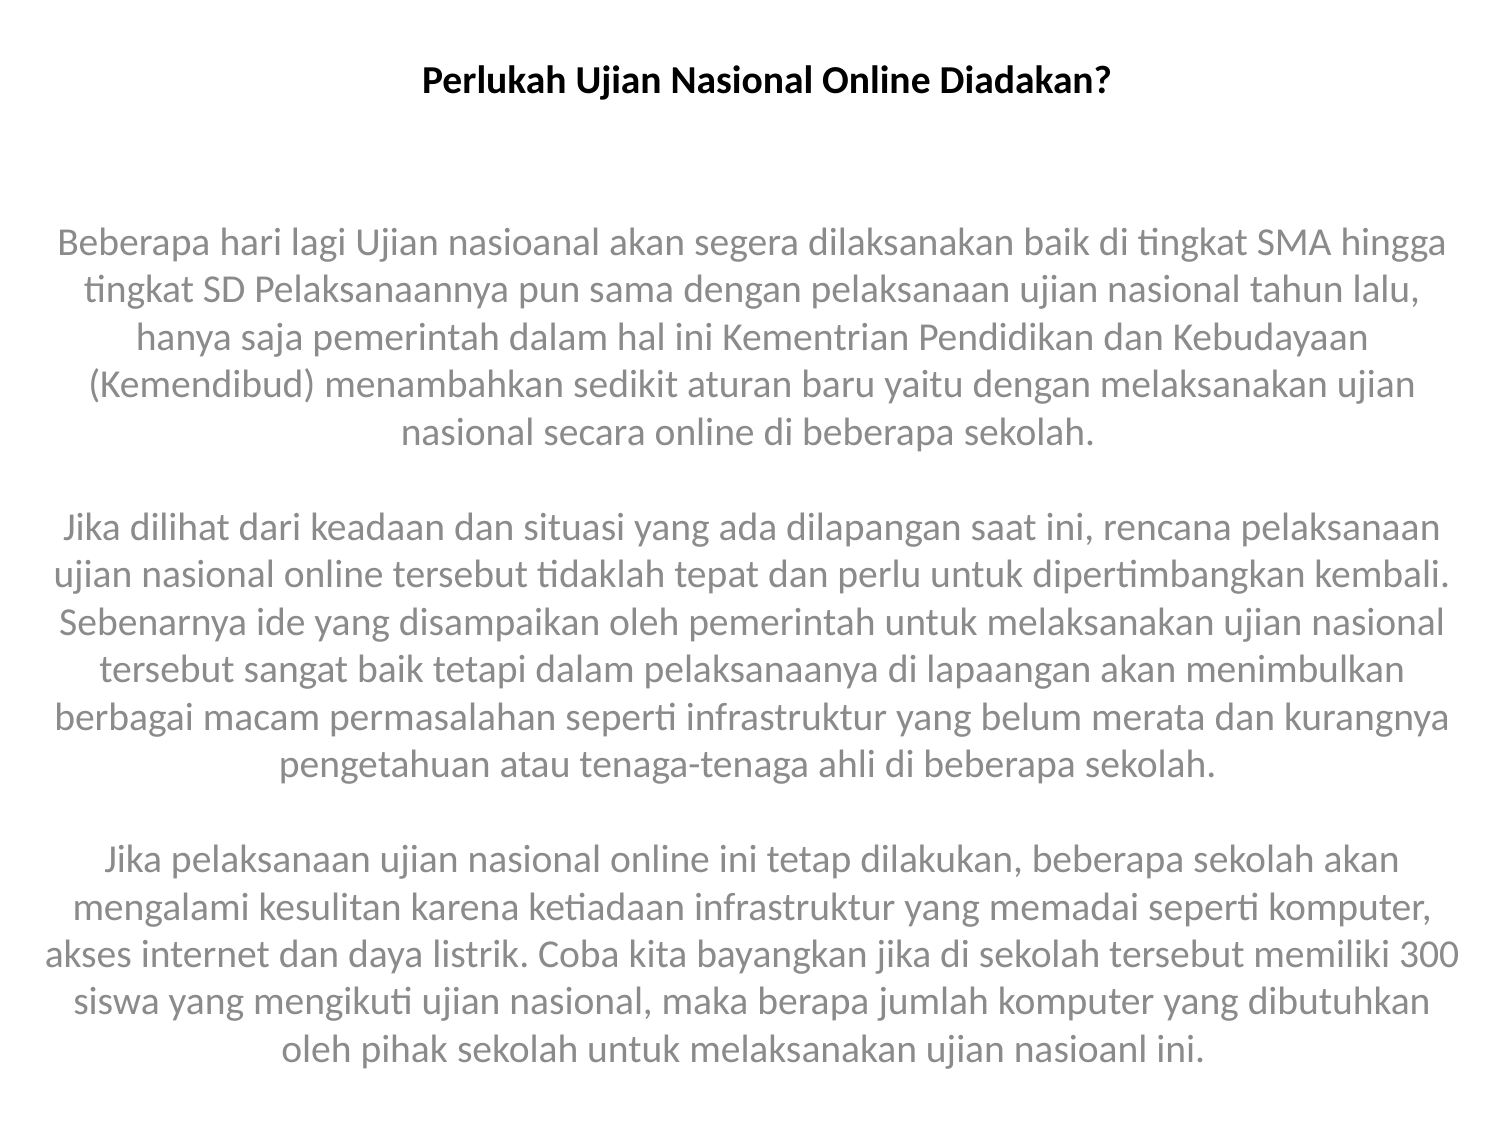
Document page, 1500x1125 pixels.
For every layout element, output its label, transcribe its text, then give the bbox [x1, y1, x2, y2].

title Perlukah Ujian Nasional Online Diadakan? [194, 42, 1341, 160]
subtitle Beberapa hari lagi Ujian nasioanal akan segera dilaksanakan baik di tingkat SMA hingga tingkat SD Pelaksanaannya pun sama dengan pelaksanaan ujian nasional tahun lalu, hanya saja pemerintah dalam hal ini Kementrian Pendidikan dan Kebudayaan (Kemendibud) menambahkan sedikit aturan baru yaitu dengan melaksanakan ujian nasional secara online di beberapa sekolah. Jika dilihat dari keadaan dan situasi yang ada dilapangan saat ini, rencana pelaksanaan ujian nasional online tersebut tidaklah tepat dan perlu untuk dipertimbangkan kembali. Sebenarnya ide yang disampaikan oleh pemerintah untuk melaksanakan ujian nasional tersebut sangat baik tetapi dalam pelaksanaanya di lapaangan akan menimbulkan berbagai macam permasalahan seperti infrastruktur yang belum merata dan kurangnya pengetahuan atau tenaga-tenaga ahli di beberapa sekolah. Jika pelaksanaan ujian nasional online ini tetap dilakukan, beberapa sekolah akan mengalami kesulitan karena ketiadaan infrastruktur yang memadai seperti komputer, akses internet dan daya listrik. Coba kita bayangkan jika di sekolah tersebut memiliki 300 siswa yang mengikuti ujian nasional, maka berapa jumlah komputer yang dibutuhkan oleh pihak sekolah untuk melaksanakan ujian nasioanl ini. [29, 160, 1477, 1047]
